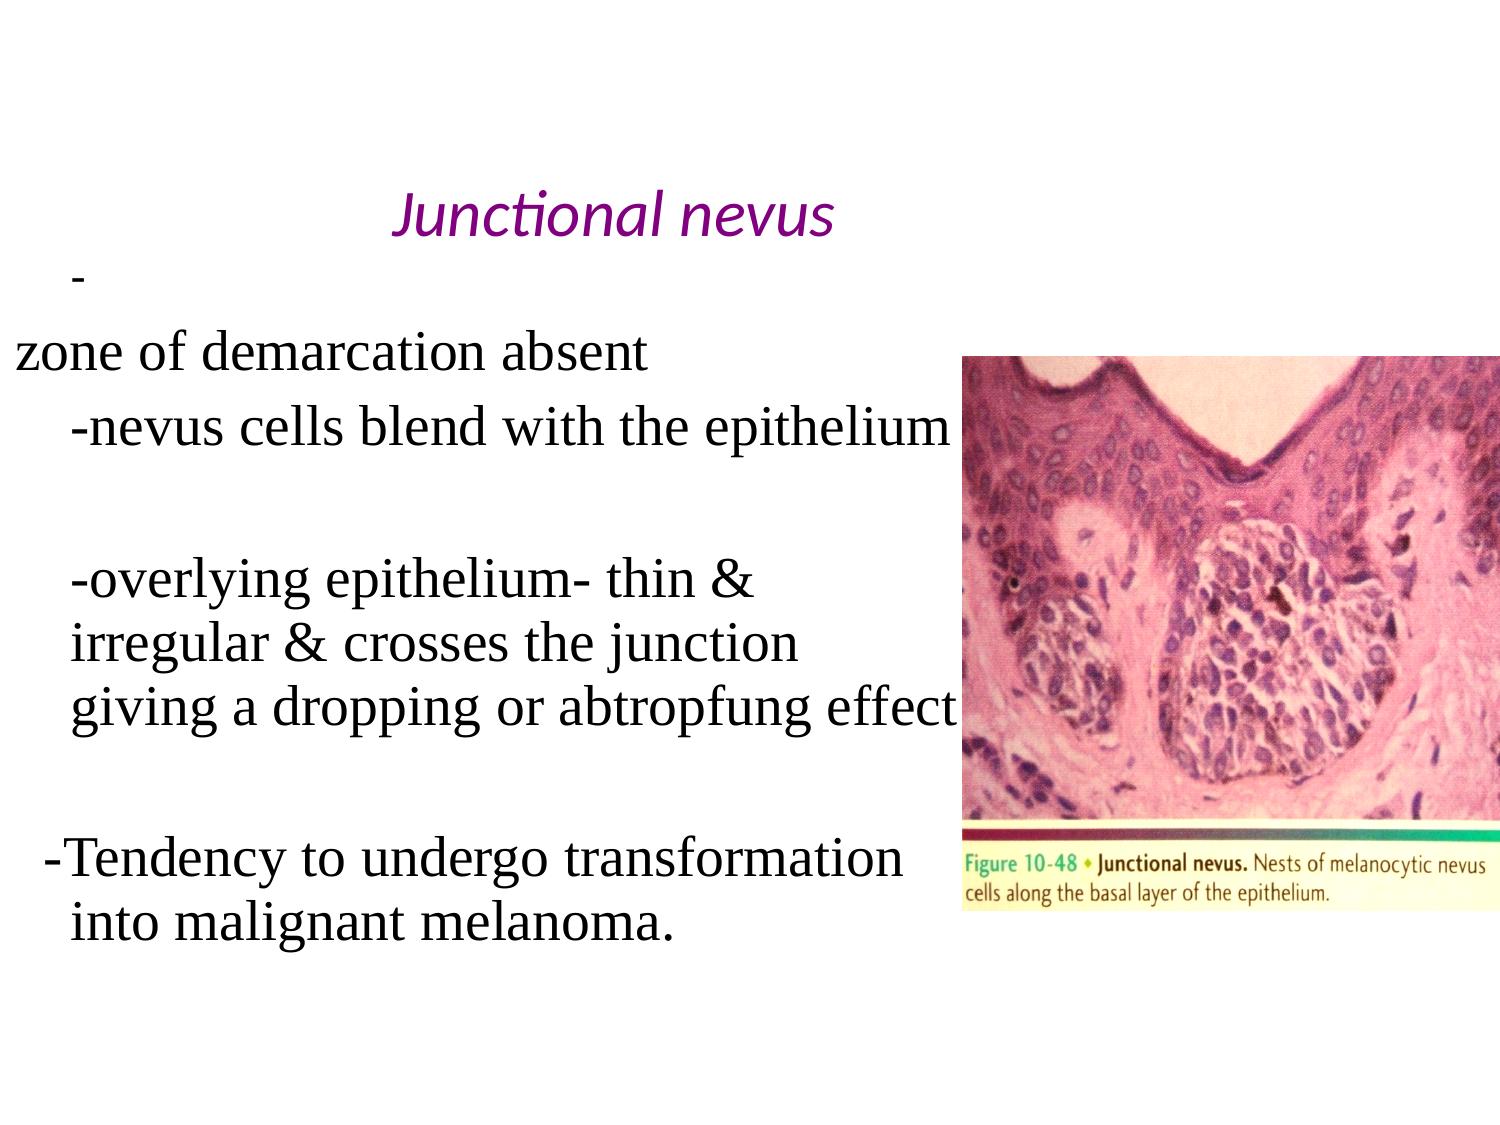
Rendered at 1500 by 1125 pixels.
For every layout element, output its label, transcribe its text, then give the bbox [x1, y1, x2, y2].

list - zone of demarcation absent -nevus cells blend with the epithelium -overlying epithelium- thin & irregular & crosses the junction giving a dropping or abtropfung effect -Tendency to undergo transformation into malignant melanoma. [0, 249, 975, 1088]
text_box Junctional nevus [377, 162, 867, 258]
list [962, 356, 1500, 911]
